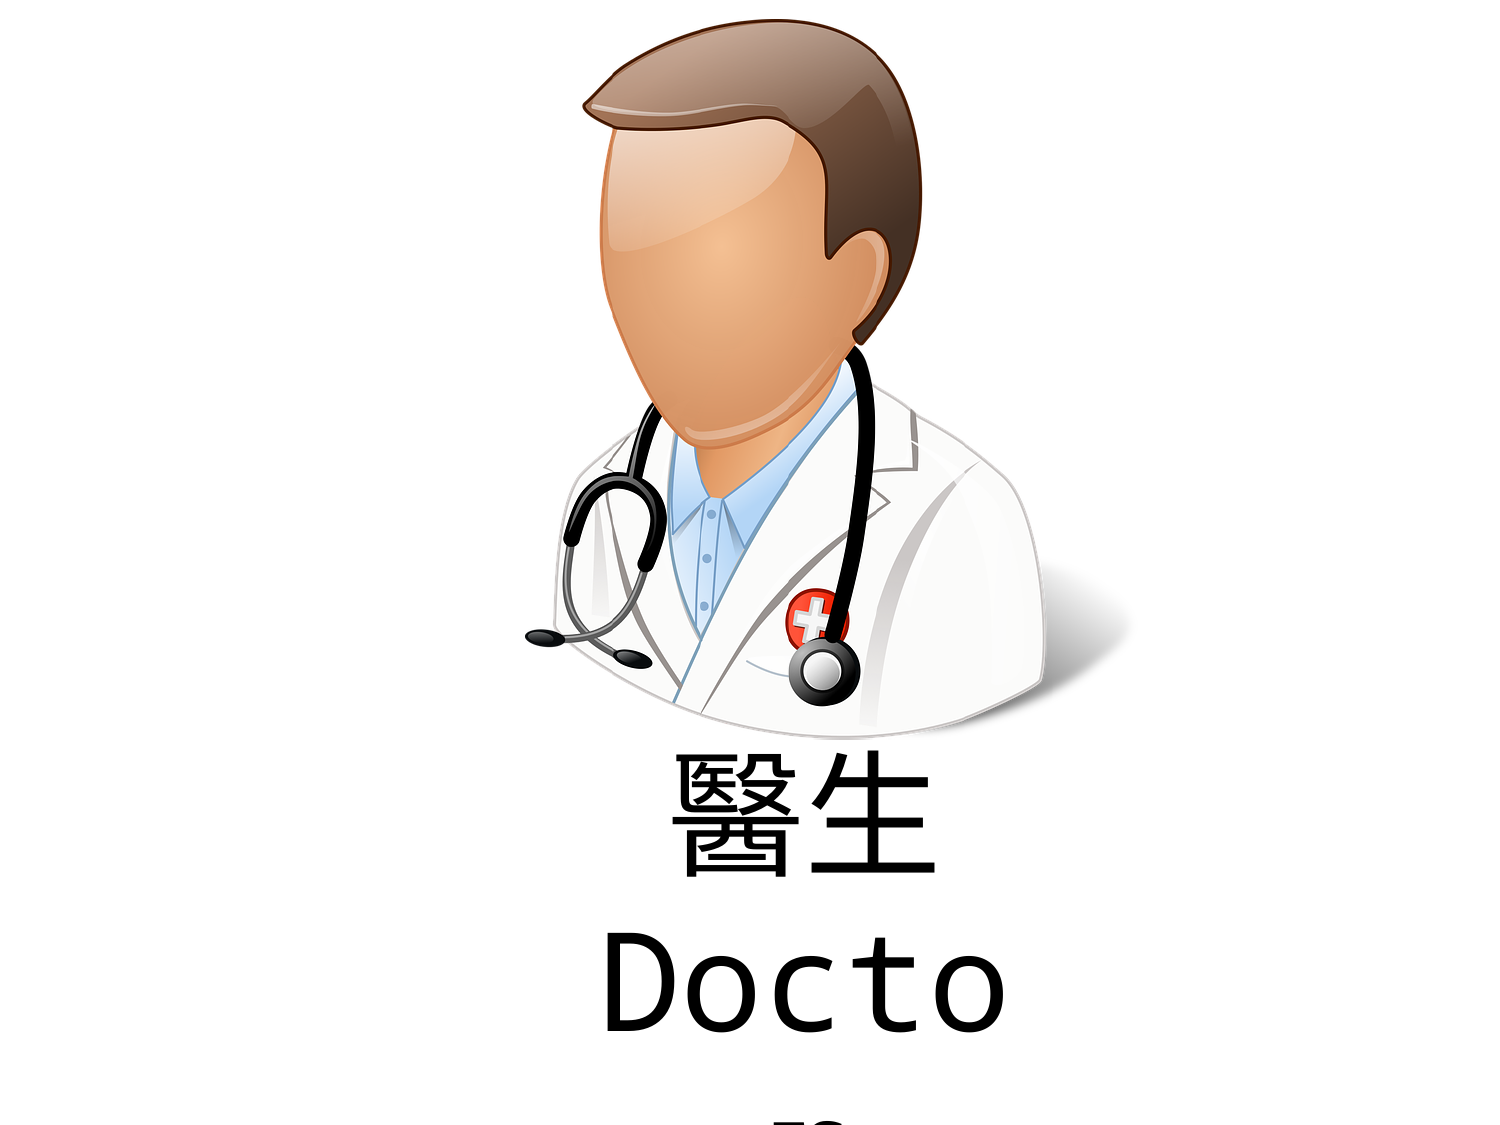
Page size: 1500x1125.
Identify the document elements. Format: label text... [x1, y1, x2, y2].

picture [525, 18, 1141, 740]
text_box 醫生 Doctor [549, 749, 1061, 1125]
